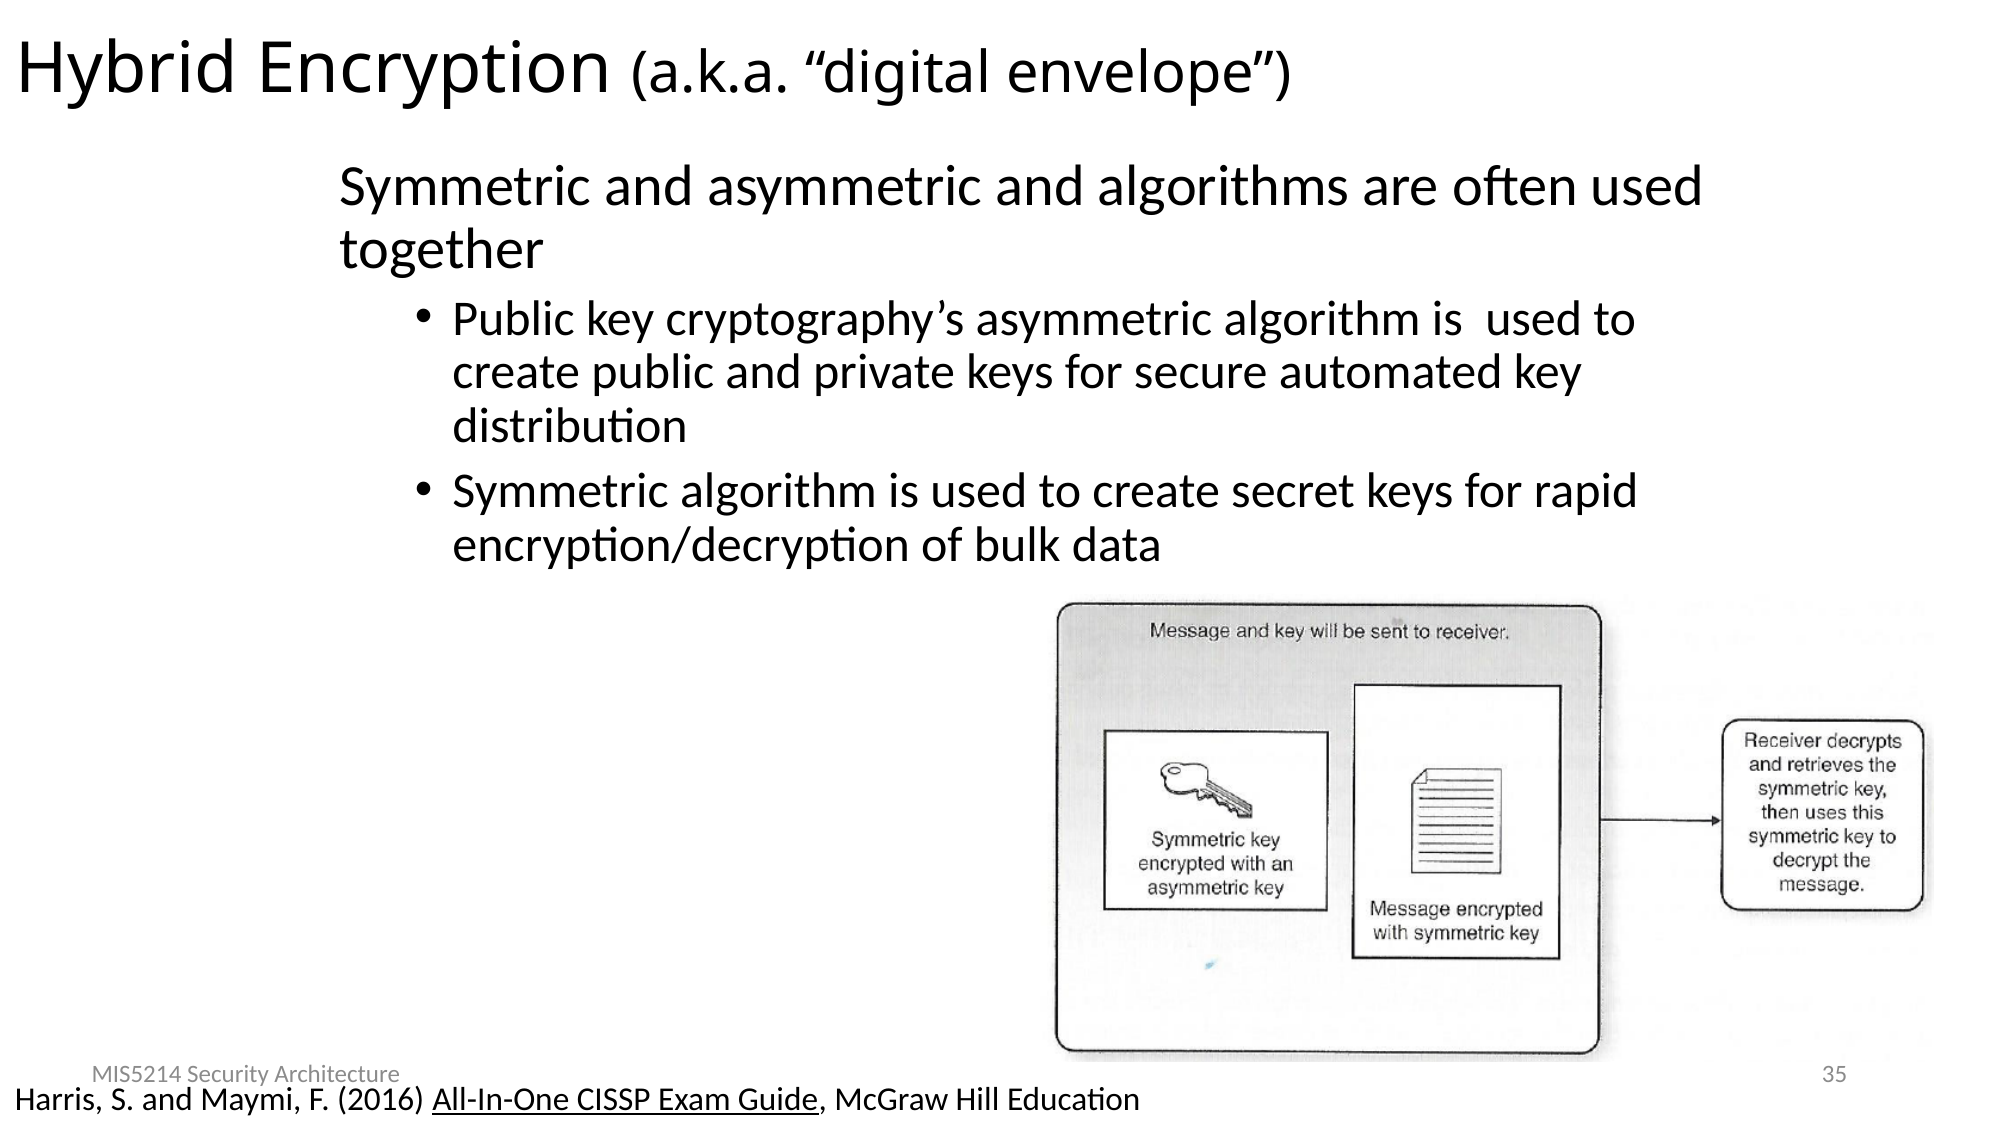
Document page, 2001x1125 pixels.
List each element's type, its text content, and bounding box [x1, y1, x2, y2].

title Hybrid Encryption (a.k.a. “digital envelope”) [0, 0, 1350, 142]
list Symmetric and asymmetric and algorithms are often used together Public key cryptography’s asymmetric algorithm is used to create public and private keys for secure automated key distribution Symmetric algorithm is used to create secret keys for rapid encryption/decryption of bulk data [324, 148, 1738, 1005]
picture [1039, 593, 1934, 1062]
text_box Harris, S. and Maymi, F. (2016) All-In-One CISSP Exam Guide, McGraw Hill Education [0, 1069, 1392, 1125]
slide_number 35 [1412, 1062, 1863, 1103]
footer MIS5214 Security Architecture [76, 1042, 752, 1103]
